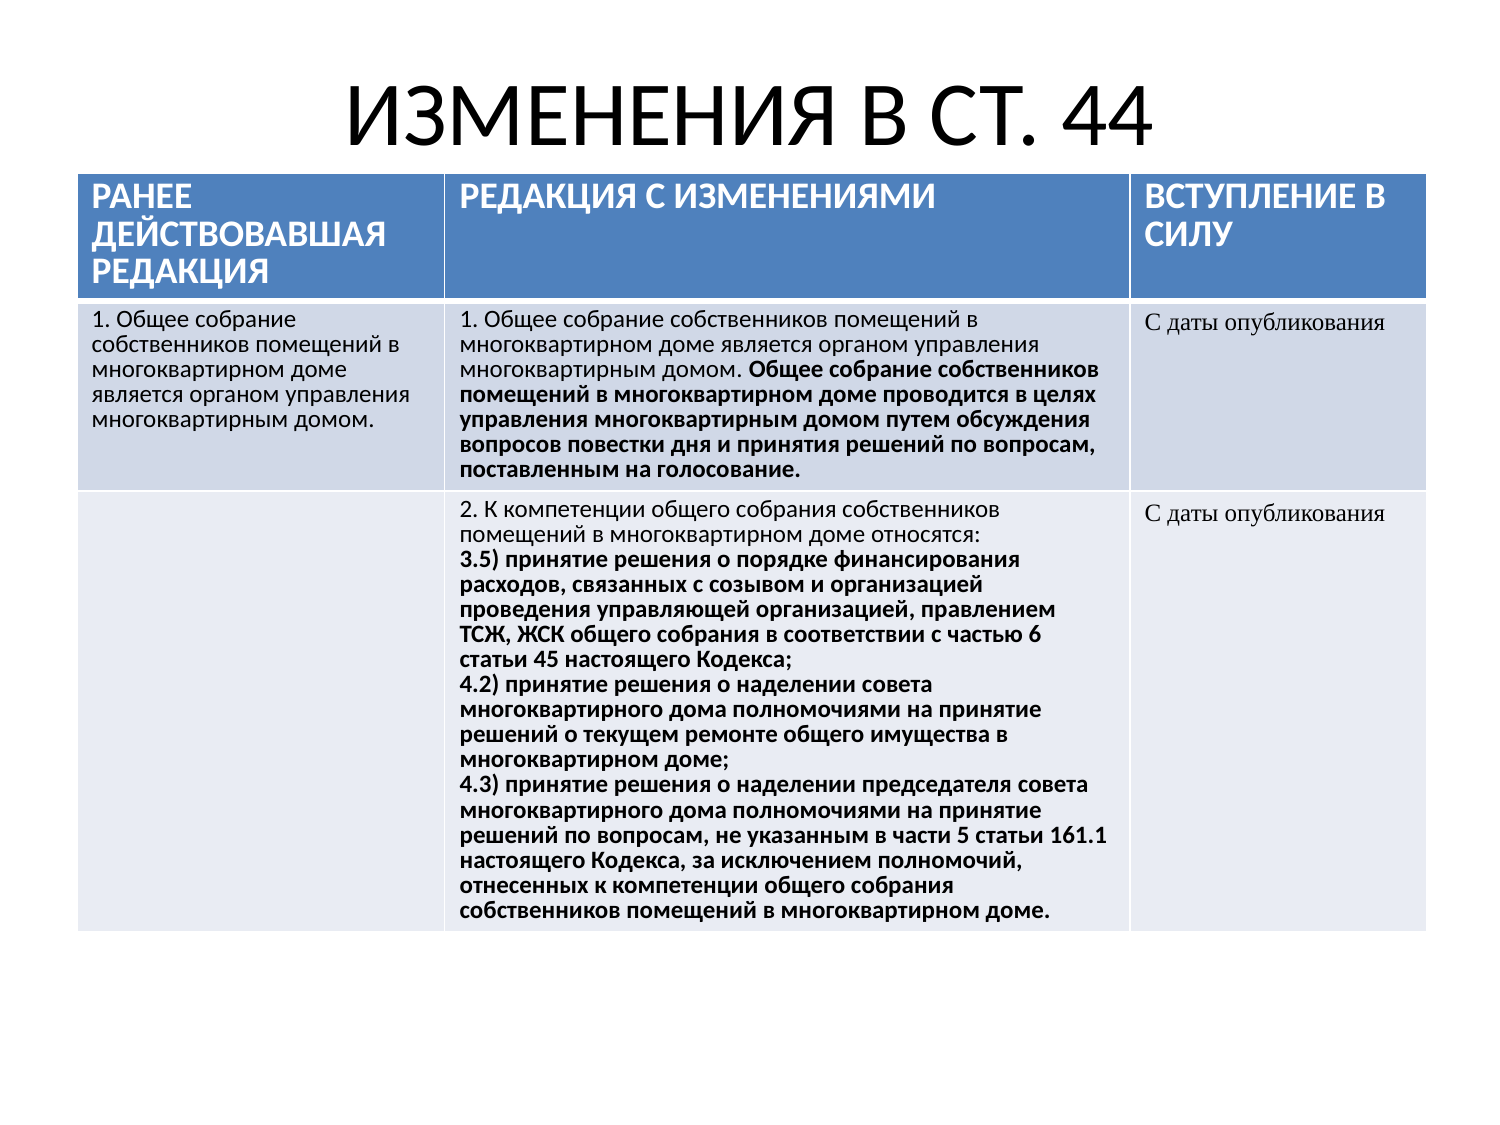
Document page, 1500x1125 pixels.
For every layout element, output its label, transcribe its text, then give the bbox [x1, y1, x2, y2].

table_cell 1. Общее собрание собственников помещений в многоквартирном доме является органом управления многоквартирным домом. [78, 304, 444, 490]
title ИЗМЕНЕНИЯ В СТ. 44 [75, 45, 1425, 172]
table_cell [78, 492, 444, 931]
table_cell 1. Общее собрание собственников помещений в многоквартирном доме является органом управления многоквартирным домом. Общее собрание собственников помещений в многоквартирном доме проводится в целях управления многоквартирным домом путем обсуждения вопросов повестки дня и принятия решений по вопросам, поставленным на голосование. [445, 304, 1129, 490]
table_header РЕДАКЦИЯ С ИЗМЕНЕНИЯМИ [445, 174, 1129, 298]
table_header РАНЕЕ ДЕЙСТВОВАВШАЯ РЕДАКЦИЯ [78, 174, 444, 298]
table_cell 2. К компетенции общего собрания собственников помещений в многоквартирном доме относятся: 3.5) принятие решения о порядке финансирования расходов, связанных с созывом и организацией проведения управляющей организацией, правлением ТСЖ, ЖСК общего собрания в соответствии с частью 6 статьи 45 настоящего Кодекса; 4.2) принятие решения о наделении совета многоквартирного дома полномочиями на принятие решений о текущем ремонте общего имущества в многоквартирном доме; 4.3) принятие решения о наделении председателя совета многоквартирного дома полномочиями на принятие решений по вопросам, не указанным в части 5 статьи 161.1 настоящего Кодекса, за исключением полномочий, отнесенных к компетенции общего собрания собственников помещений в многоквартирном доме. [445, 492, 1129, 931]
table_cell С даты опубликования [1131, 492, 1426, 931]
table_cell С даты опубликования [1131, 304, 1426, 490]
table_header ВСТУПЛЕНИЕ В СИЛУ [1131, 174, 1426, 298]
